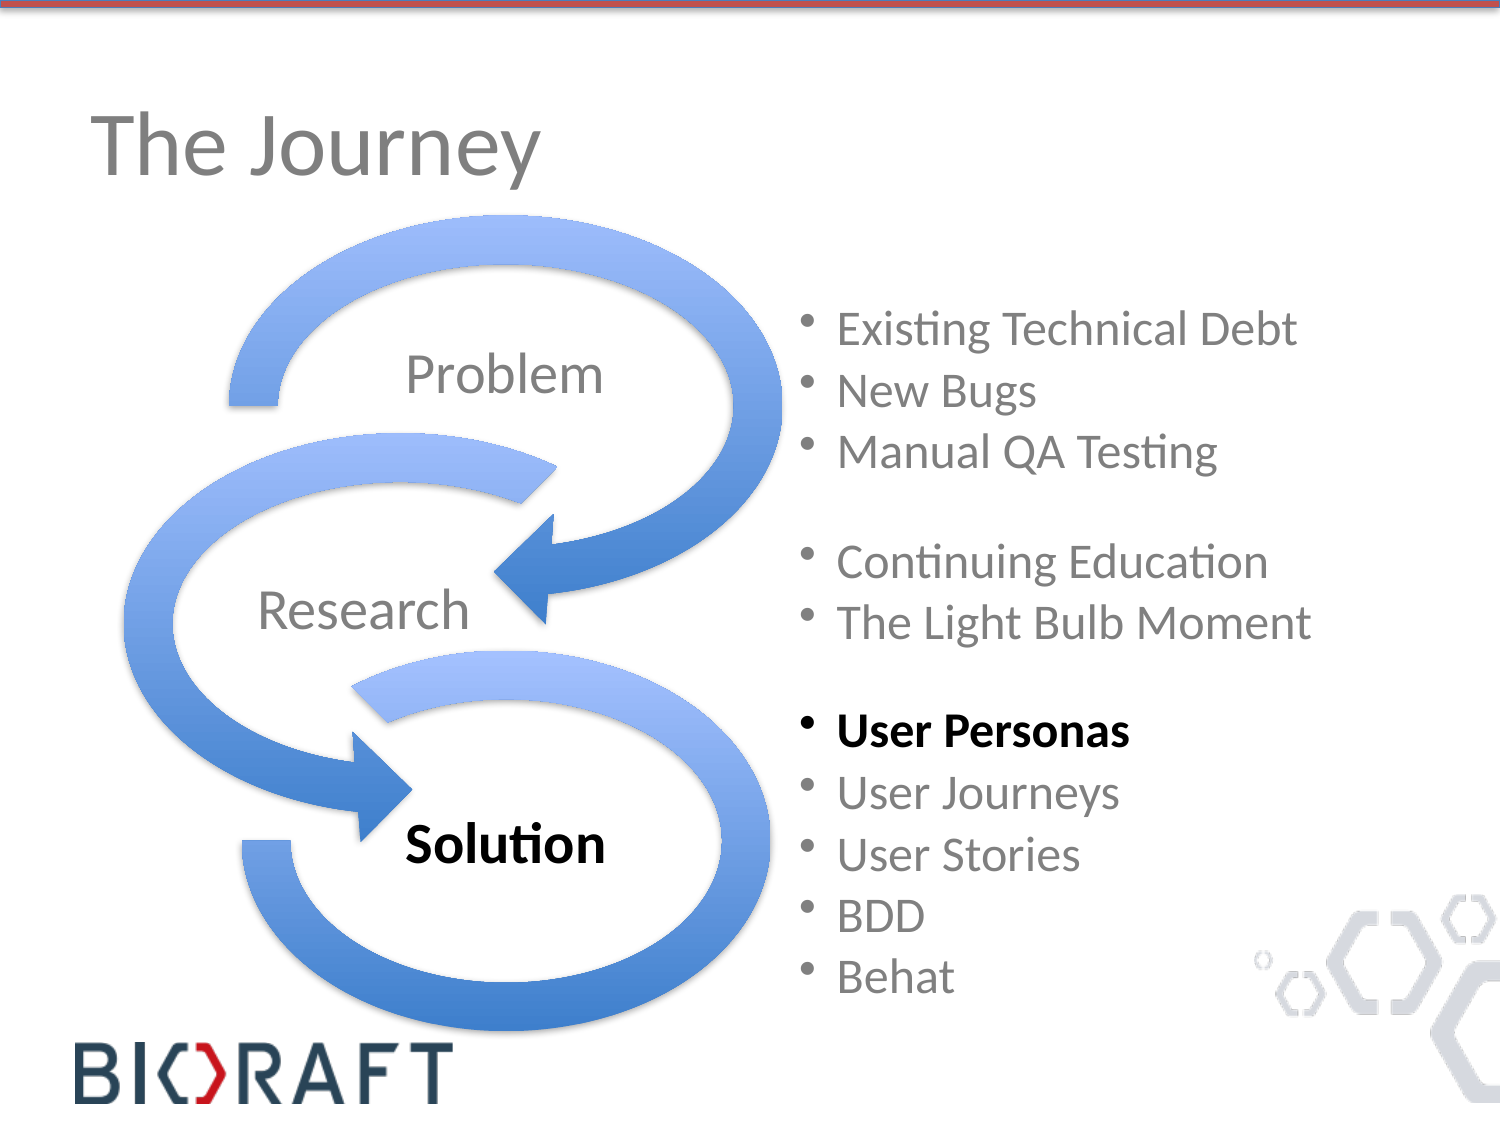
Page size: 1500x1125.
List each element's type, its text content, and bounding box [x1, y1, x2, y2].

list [74, 213, 1426, 1002]
title The Journey [75, 45, 1425, 213]
